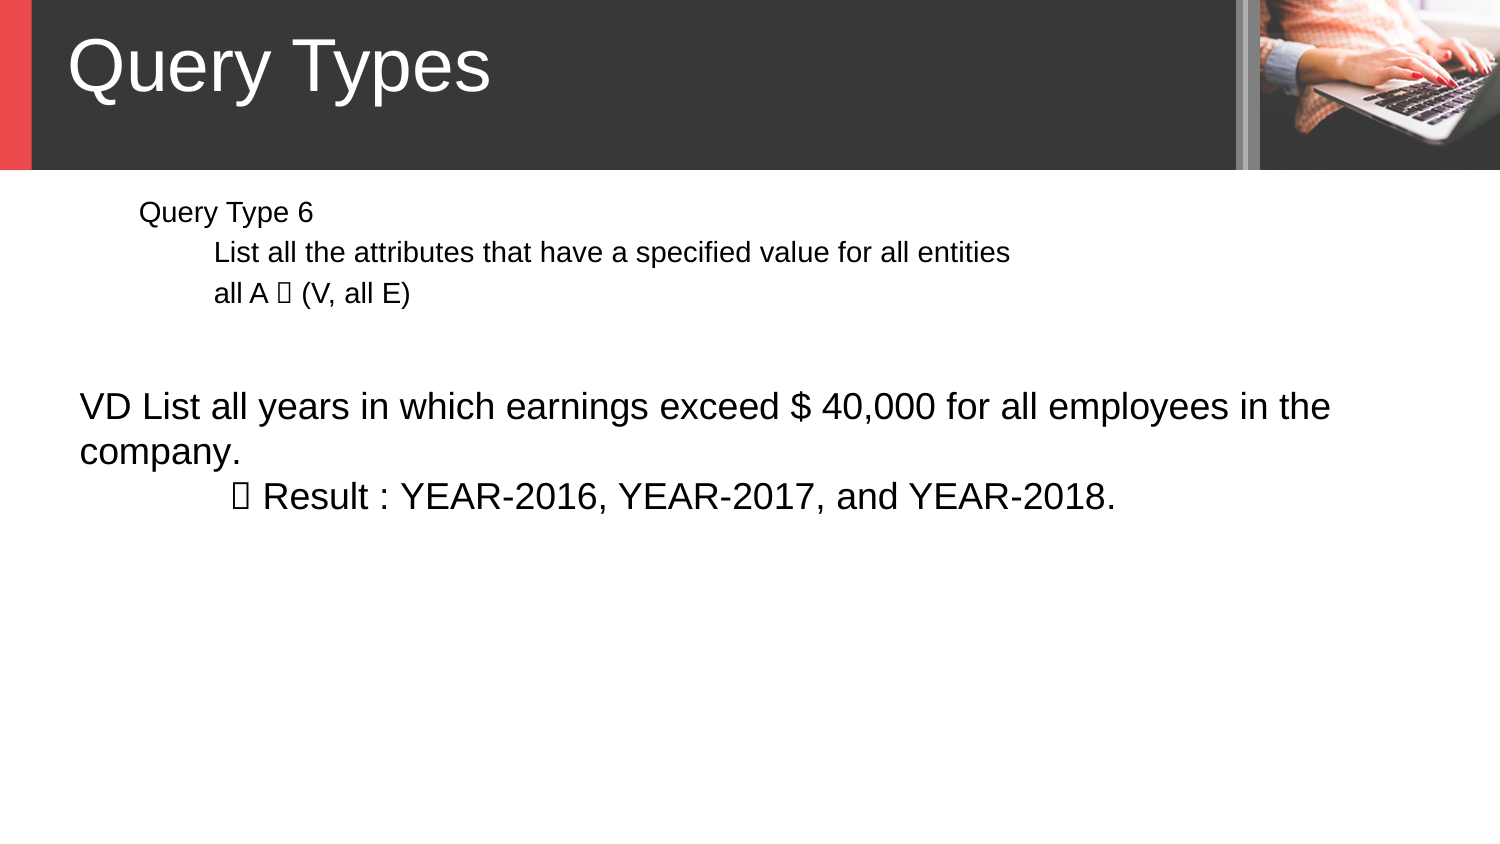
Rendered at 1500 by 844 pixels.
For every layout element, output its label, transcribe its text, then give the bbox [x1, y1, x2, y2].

picture [0, 0, 1500, 844]
text_box VD List all years in which earnings exceed $ 40,000 for all employees in the company.  Result : YEAR-2016, YEAR-2017, and YEAR-2018. [64, 374, 1424, 570]
text_box Query Type 6 List all the attributes that have a specified value for all entities all A  (V, all E) [123, 185, 1399, 354]
list Query Types [53, 13, 1235, 109]
